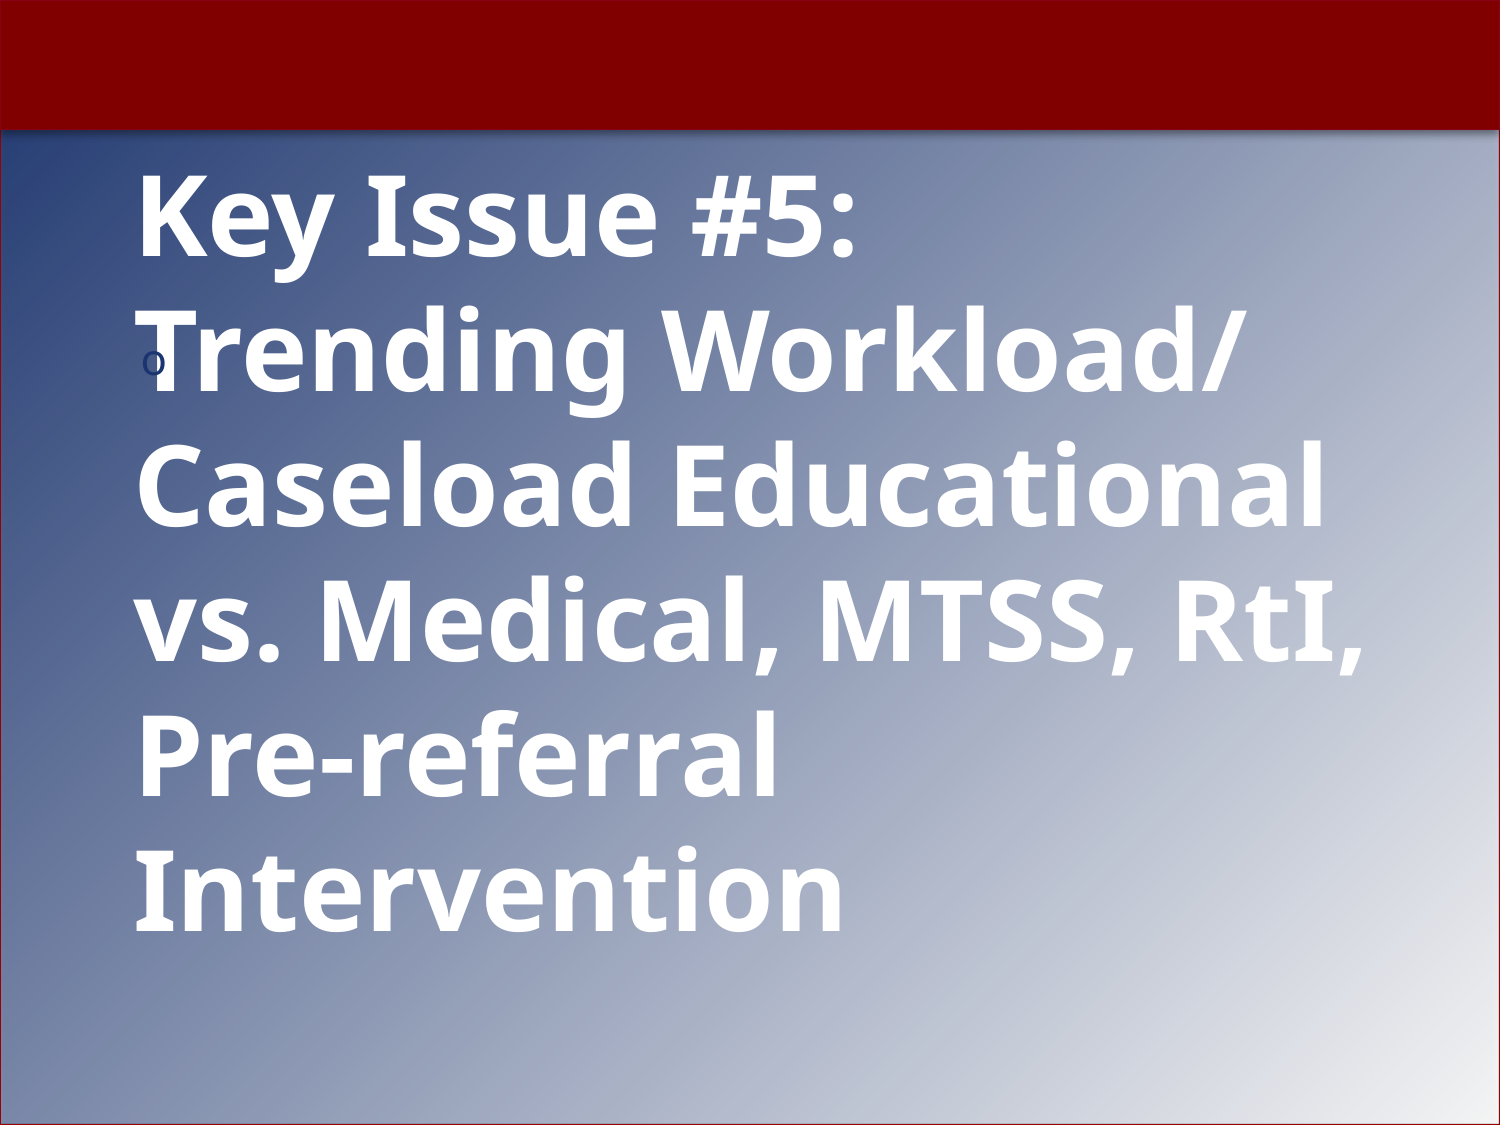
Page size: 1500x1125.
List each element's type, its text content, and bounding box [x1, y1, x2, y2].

title Key Issue #5: Trending Workload/ Caseload Educational vs. Medical, MTSS, RtI, Pre-referral Intervention [118, 800, 1394, 962]
list o [118, 323, 1394, 800]
title Key Issue #5: Trending Workload/ Caseload Educational vs. Medical, MTSS, RtI, Pre-referral Intervention [118, 166, 1394, 323]
